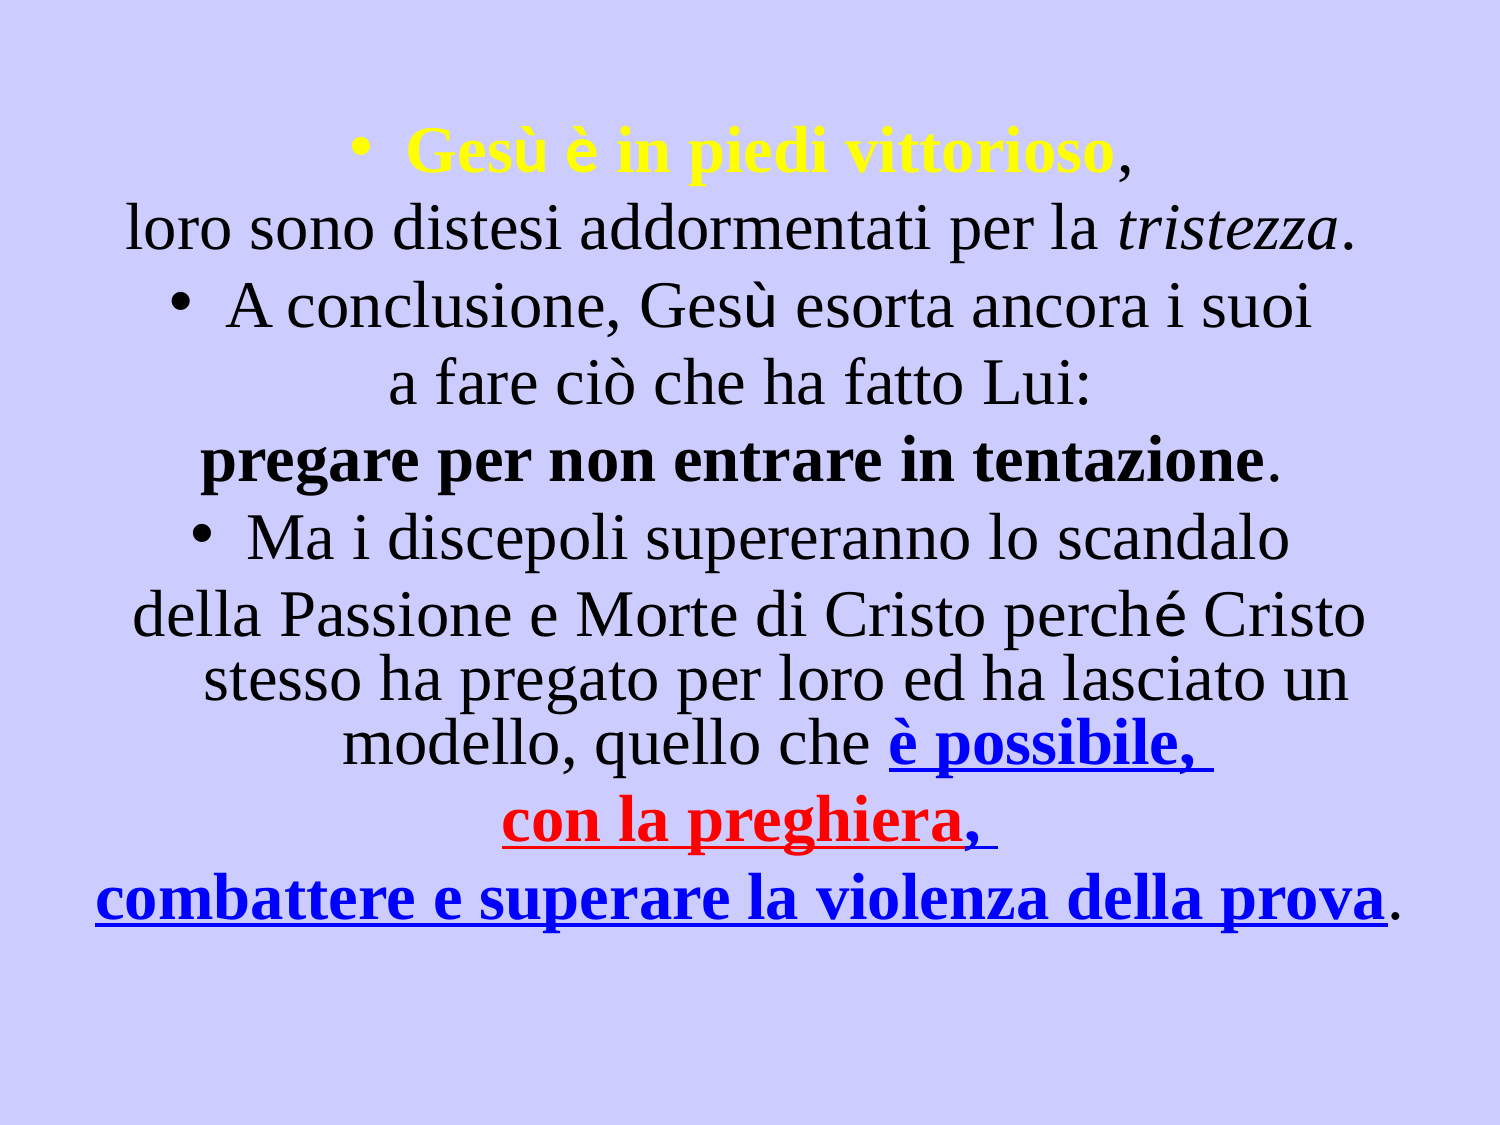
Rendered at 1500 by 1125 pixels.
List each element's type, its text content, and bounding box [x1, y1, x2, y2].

list Gesù è in piedi vittorioso, loro sono distesi addormentati per la tristezza. A conclusione, Gesù esorta ancora i suoi a fare ciò che ha fatto Lui: pregare per non entrare in tentazione. Ma i discepoli supereranno lo scandalo della Passione e Morte di Cristo perché Cristo stesso ha pregato per loro ed ha lasciato un modello, quello che è possibile, con la preghiera, combattere e superare la violenza della prova. [75, 113, 1425, 1005]
